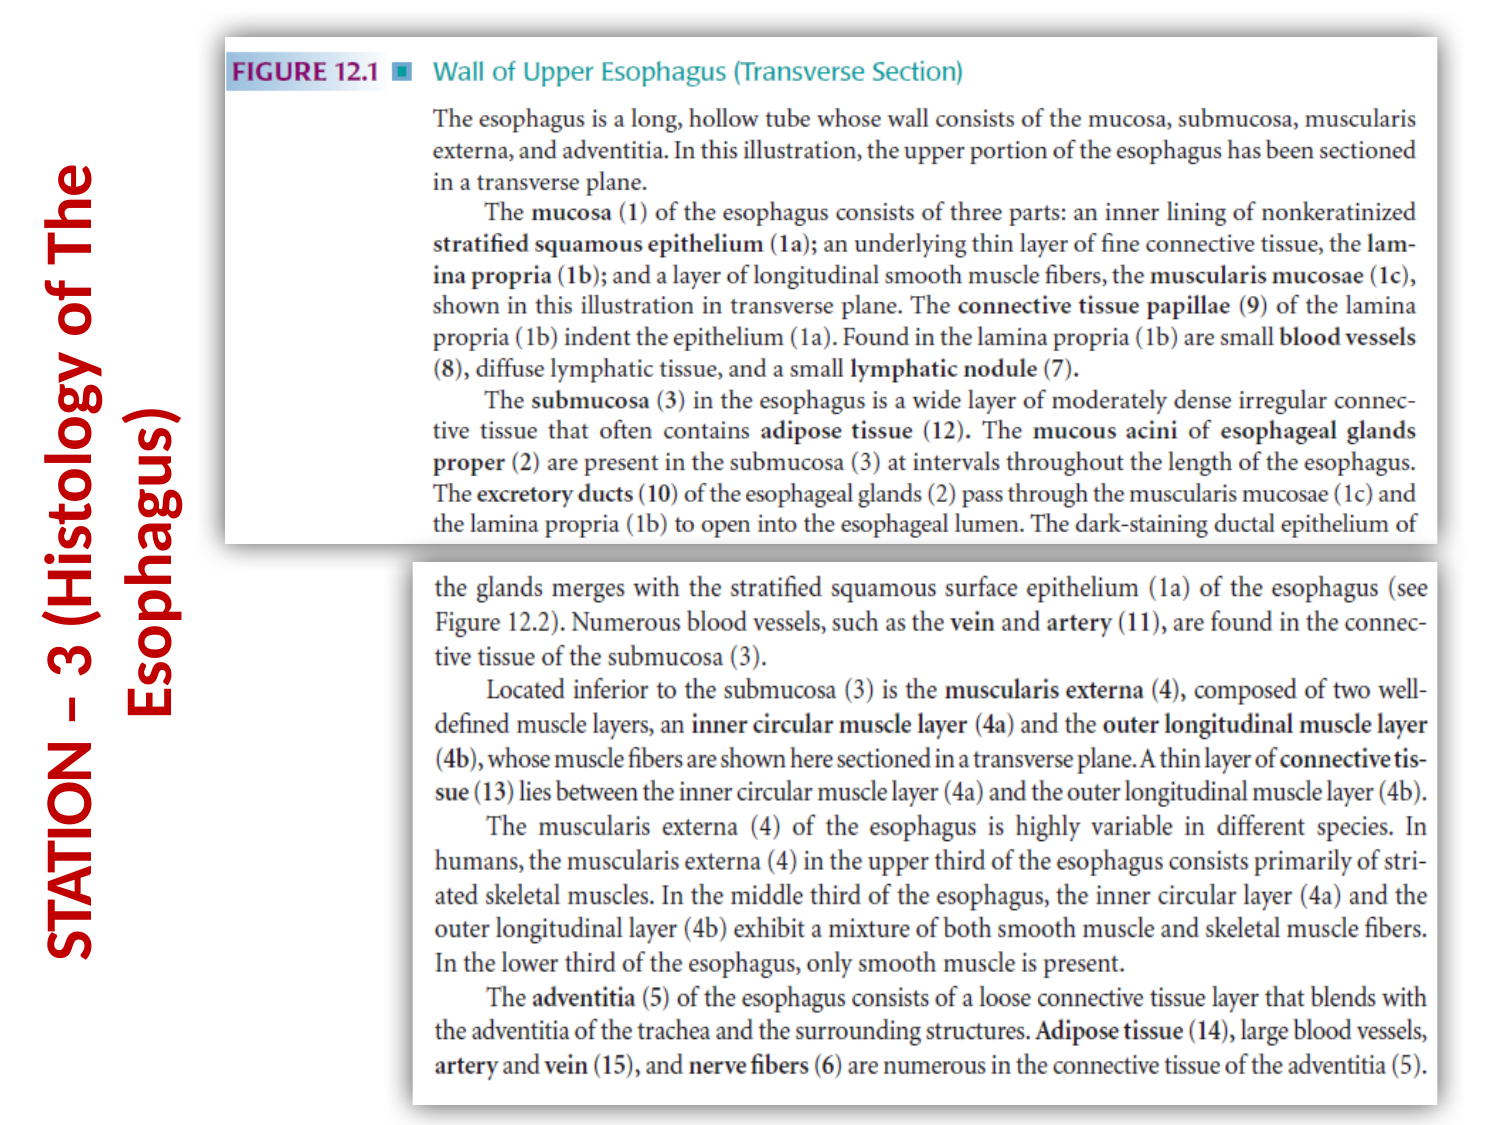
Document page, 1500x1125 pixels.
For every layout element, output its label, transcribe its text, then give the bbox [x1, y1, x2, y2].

text_box STATION – 3 (Histology of The Esophagus) [24, 0, 185, 1125]
picture [224, 37, 1438, 544]
picture [412, 562, 1438, 1106]
